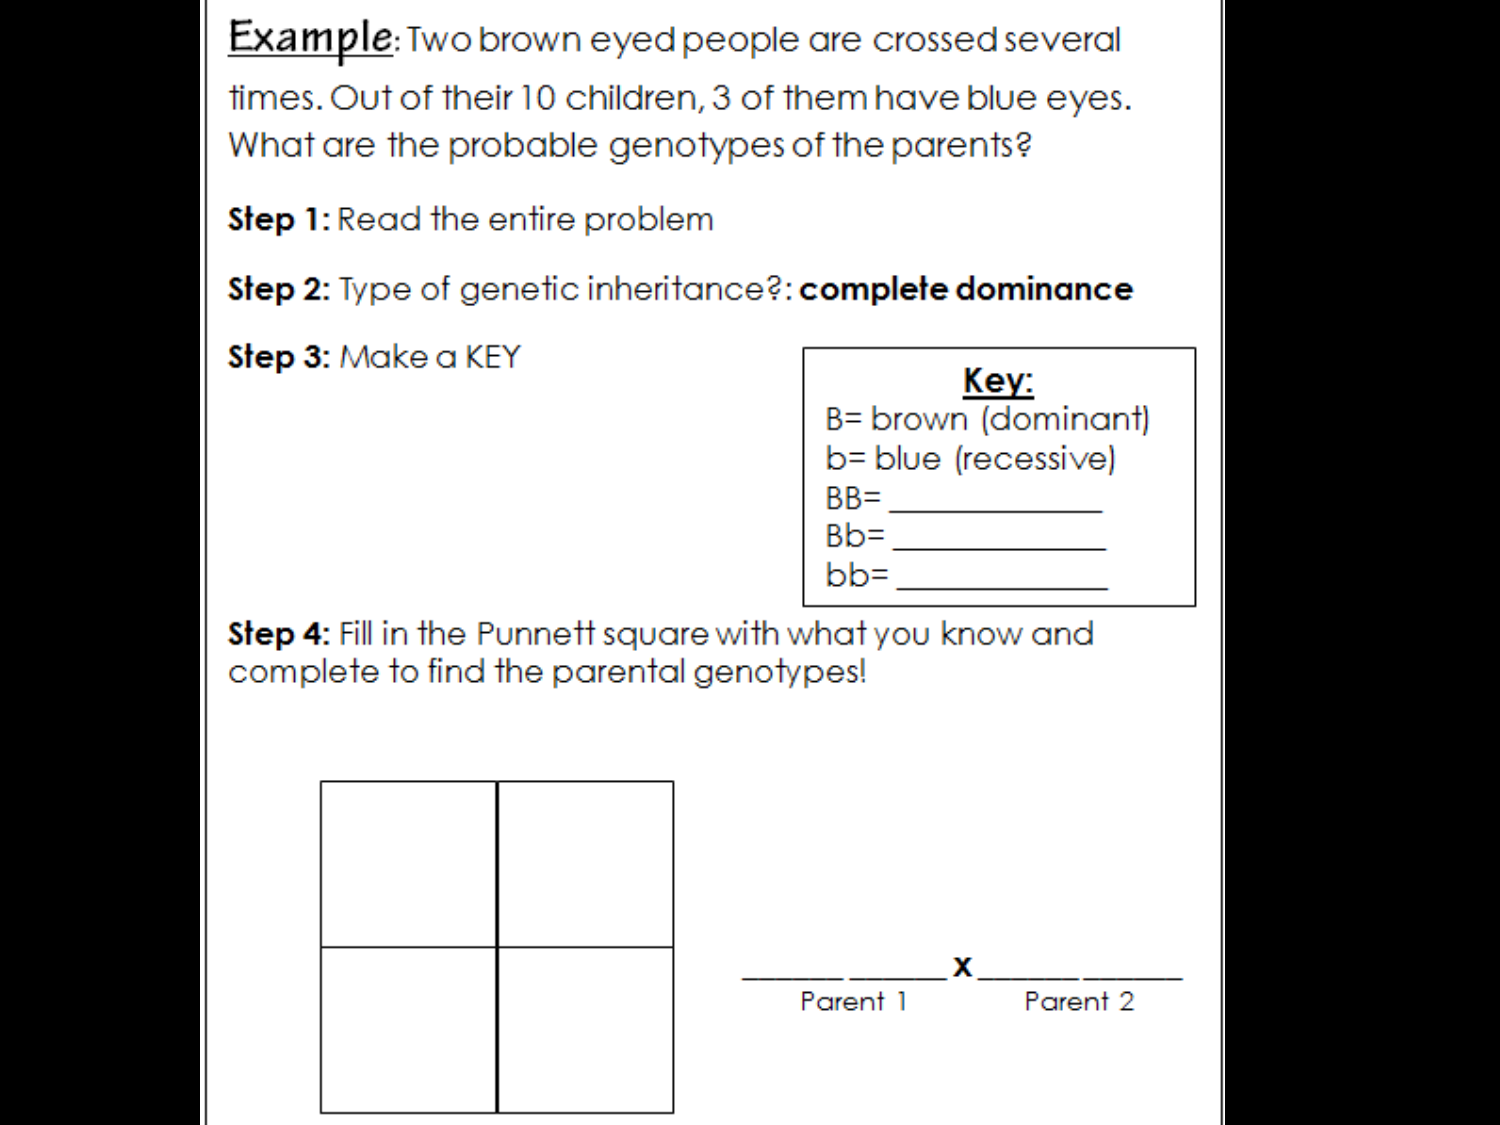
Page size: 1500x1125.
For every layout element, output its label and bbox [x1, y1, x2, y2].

picture [199, 0, 1226, 1125]
